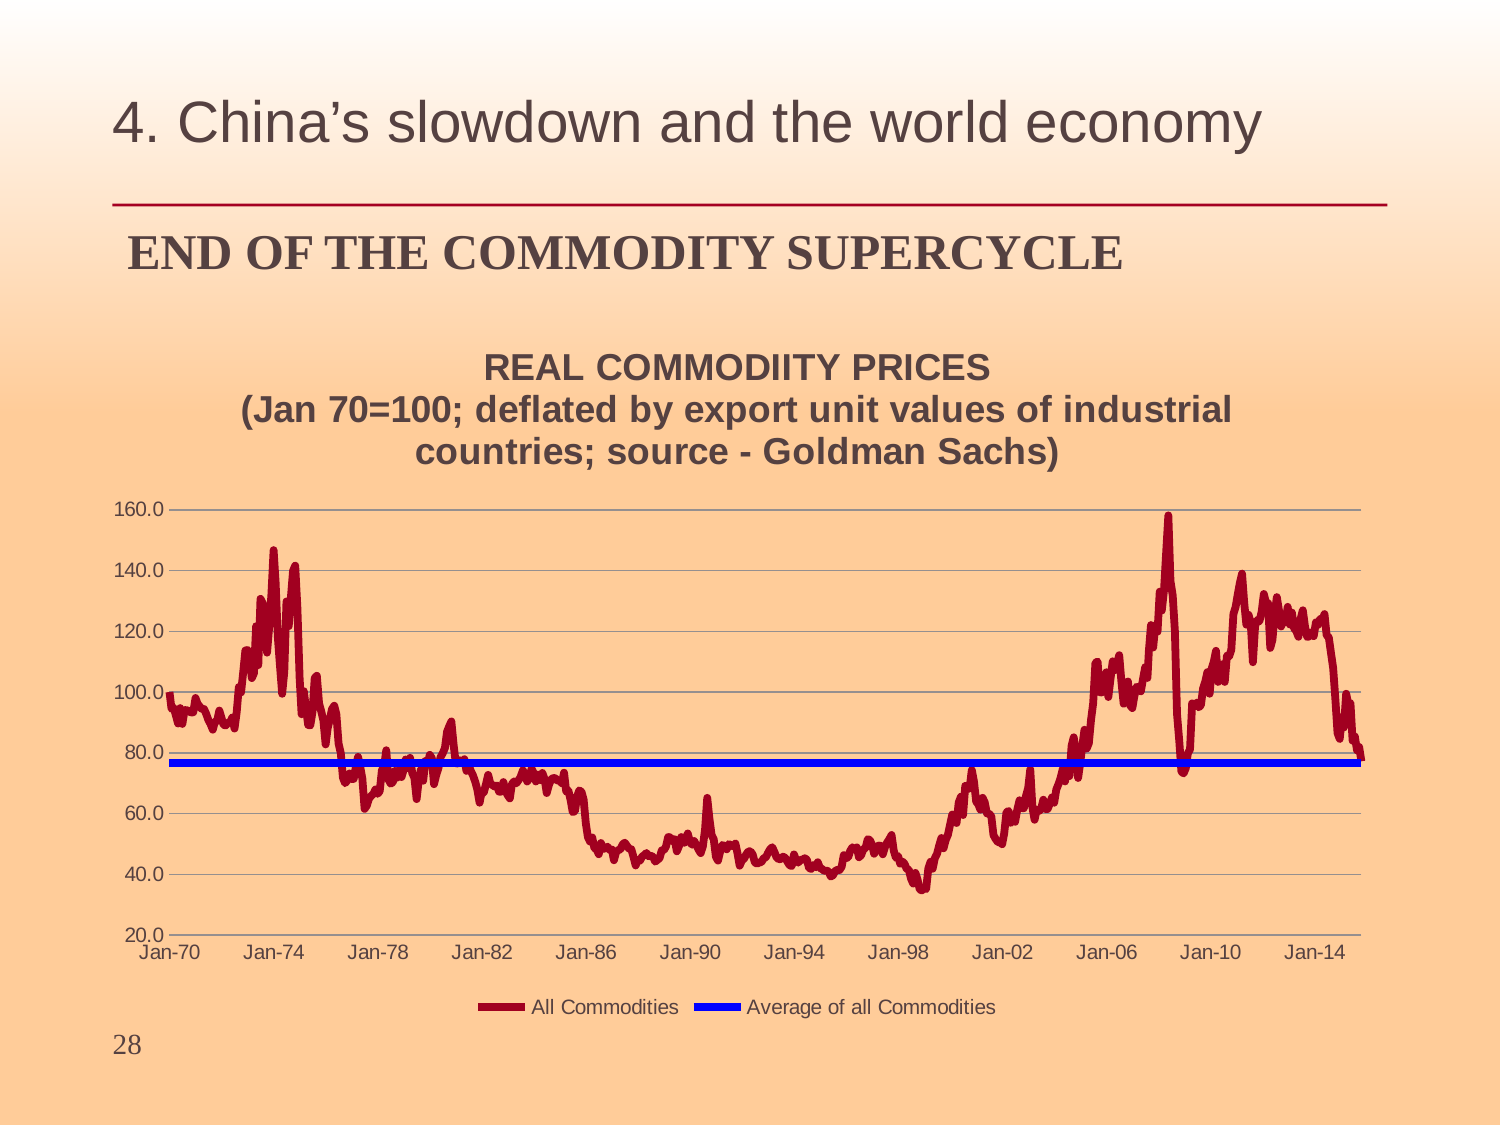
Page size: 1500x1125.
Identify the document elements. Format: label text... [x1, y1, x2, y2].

slide_number 28 [112, 1035, 275, 1100]
title 4. China’s slowdown and the world economy [112, 37, 1388, 200]
chart [87, 312, 1388, 1026]
text_box END OF THE COMMODITY SUPERCYCLE [112, 212, 1425, 288]
